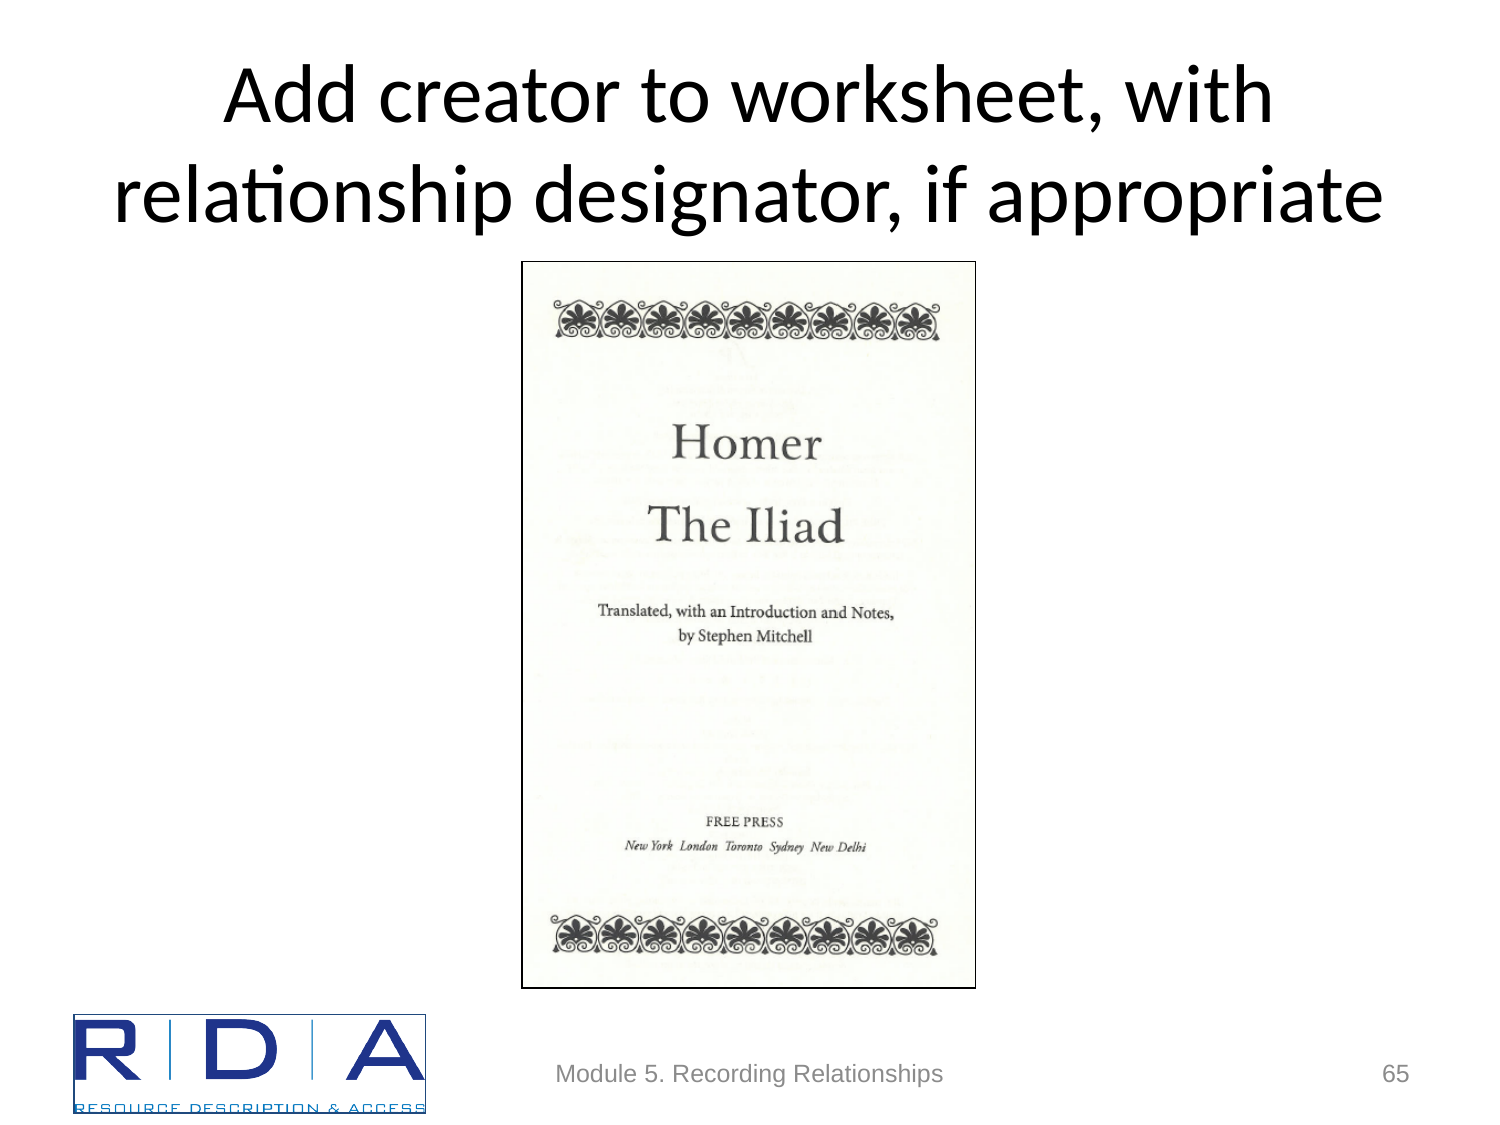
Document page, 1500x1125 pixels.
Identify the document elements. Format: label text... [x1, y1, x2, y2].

title Add creator to worksheet, with relationship designator, if appropriate [75, 45, 1425, 233]
picture [75, 1015, 425, 1112]
slide_number 65 [1074, 1042, 1425, 1103]
footer Module 5. Recording Relationships [512, 1042, 988, 1103]
picture [522, 262, 976, 988]
